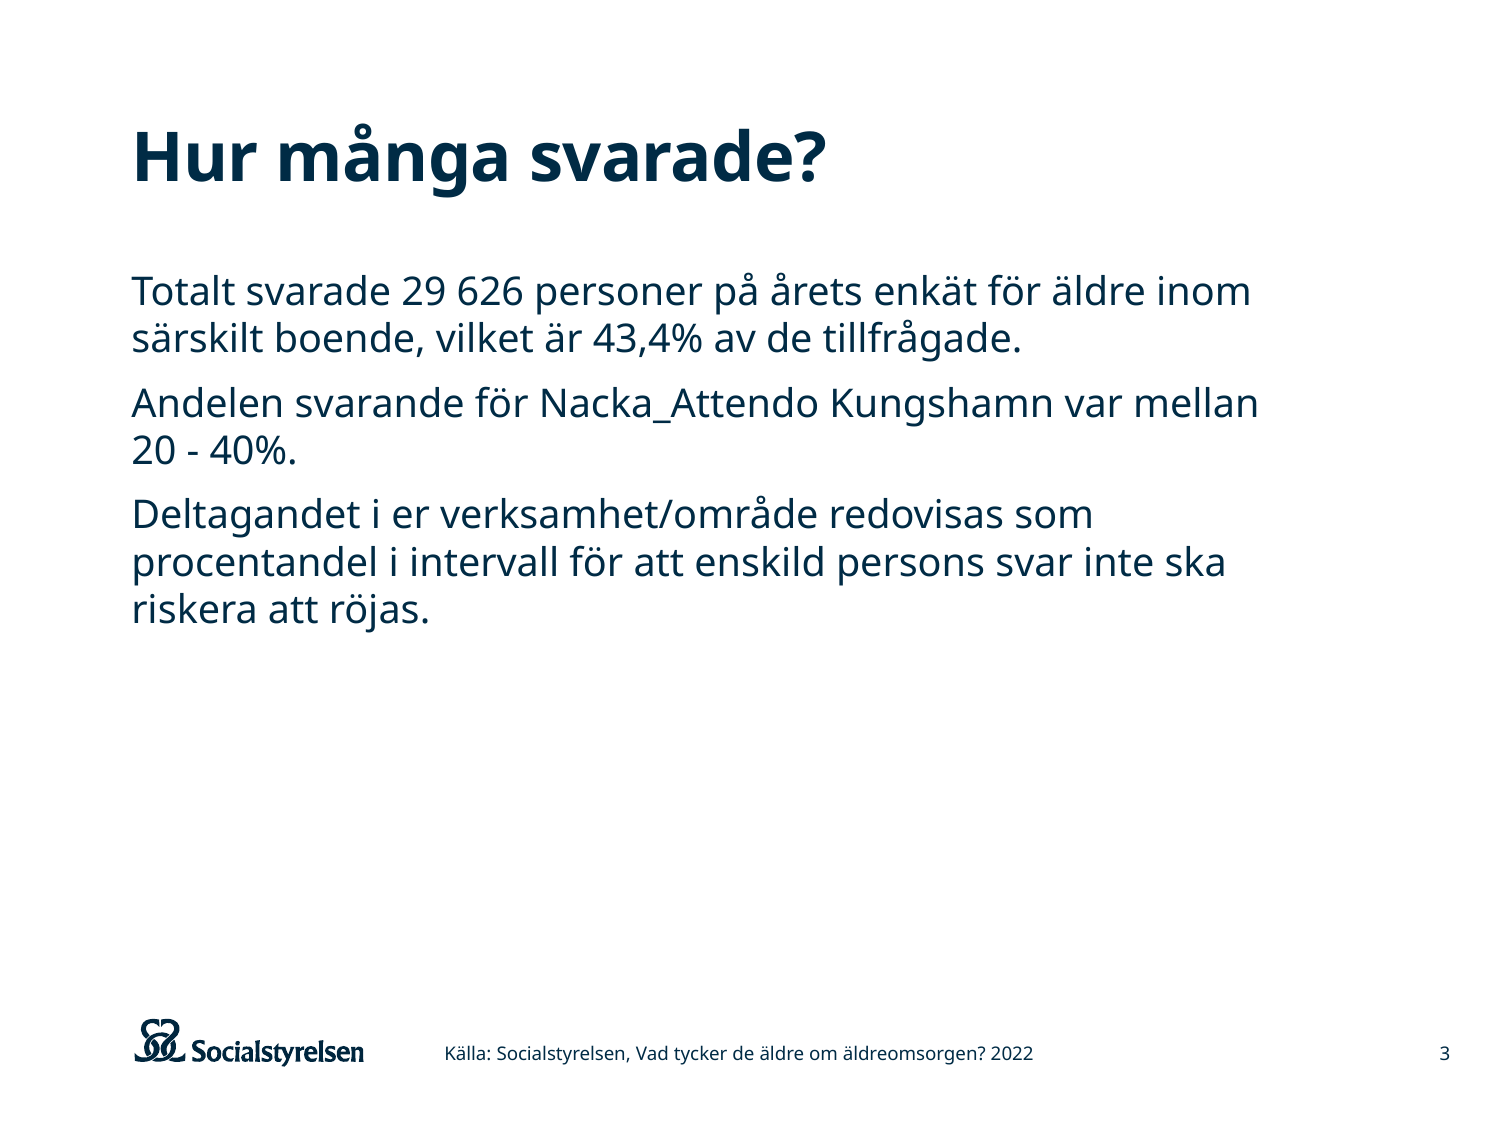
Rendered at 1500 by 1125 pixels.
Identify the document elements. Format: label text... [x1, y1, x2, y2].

footer Källa: Socialstyrelsen, Vad tycker de äldre om äldreomsorgen? 2022 [444, 1032, 1110, 1077]
list Totalt svarade 29 626 personer på årets enkät för äldre inom särskilt boende, vilket är 43,4% av de tillfrågade. Andelen svarande för Nacka_Attendo Kungshamn var mellan 20 - 40%. Deltagandet i er verksamhet/område redovisas som procentandel i intervall för att enskild persons svar inte ska riskera att röjas. [131, 265, 1274, 875]
title Hur många svarade? [131, 112, 1272, 265]
slide_number 3 [1379, 1032, 1451, 1077]
